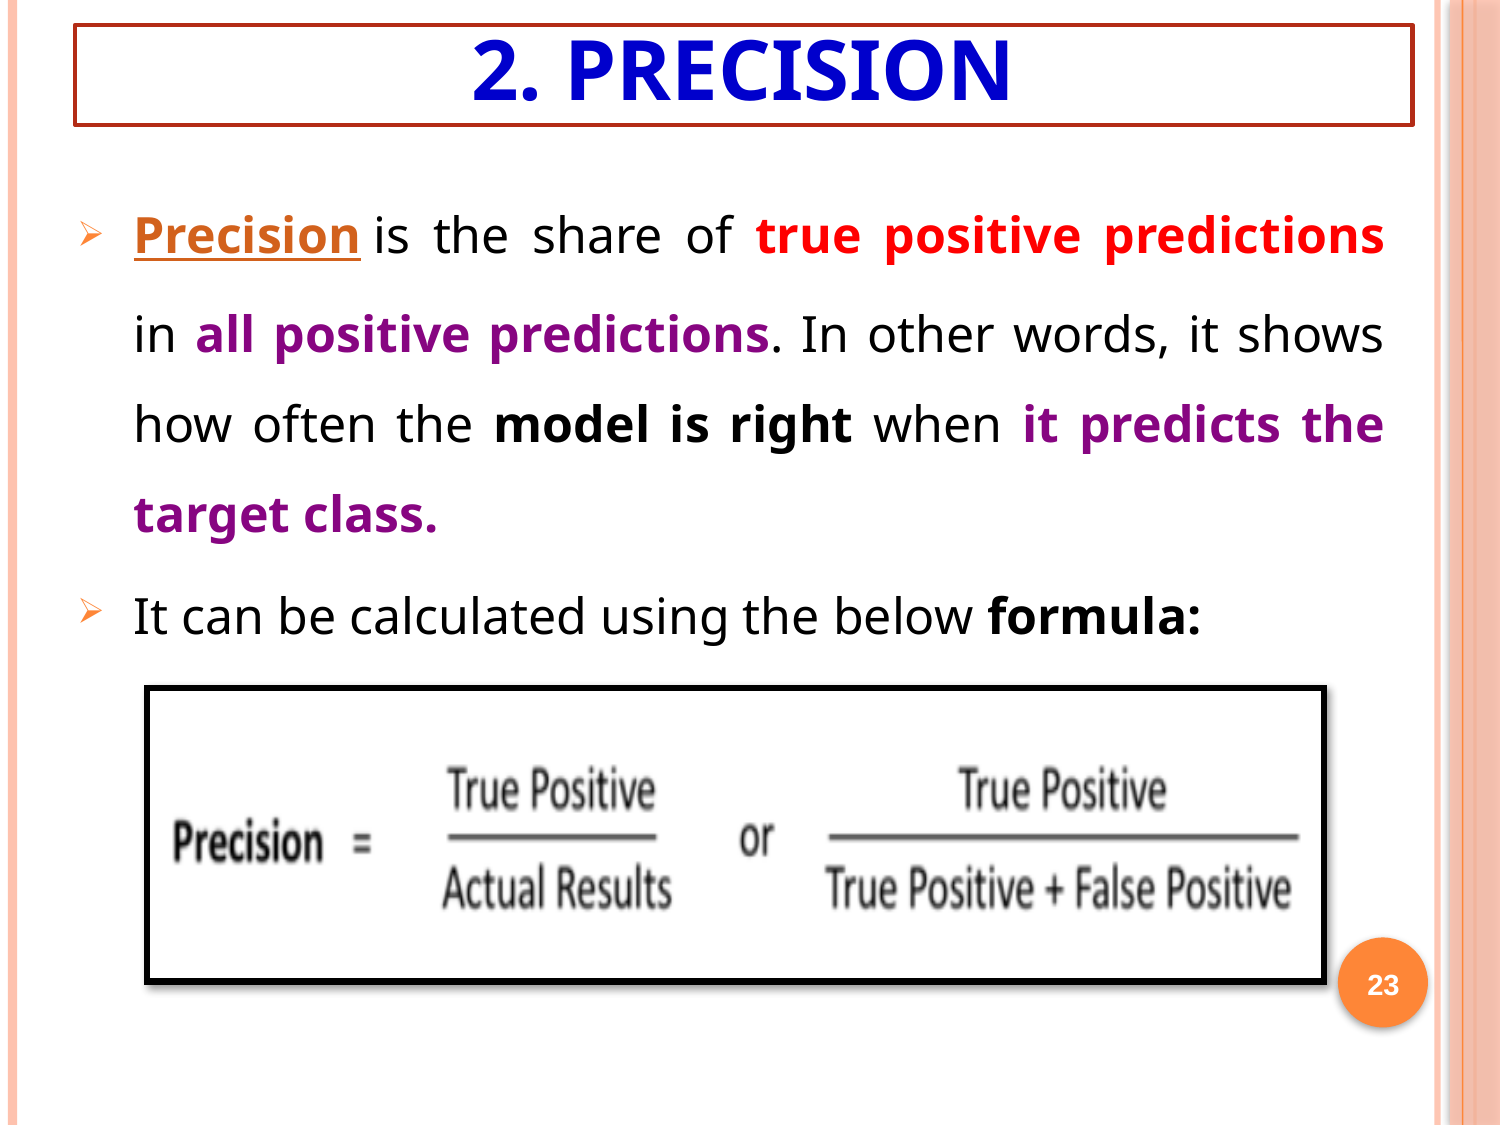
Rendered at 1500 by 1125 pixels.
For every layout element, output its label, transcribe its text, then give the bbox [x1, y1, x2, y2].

picture [149, 690, 1322, 979]
title 2. Precision [73, 23, 1415, 127]
list ‍Precision is the share of true positive predictions in all positive predictions. In other words, it shows how often the model is right when it predicts the target class. It can be calculated using the below formula: [62, 162, 1400, 962]
slide_number 23 [1333, 940, 1434, 1027]
